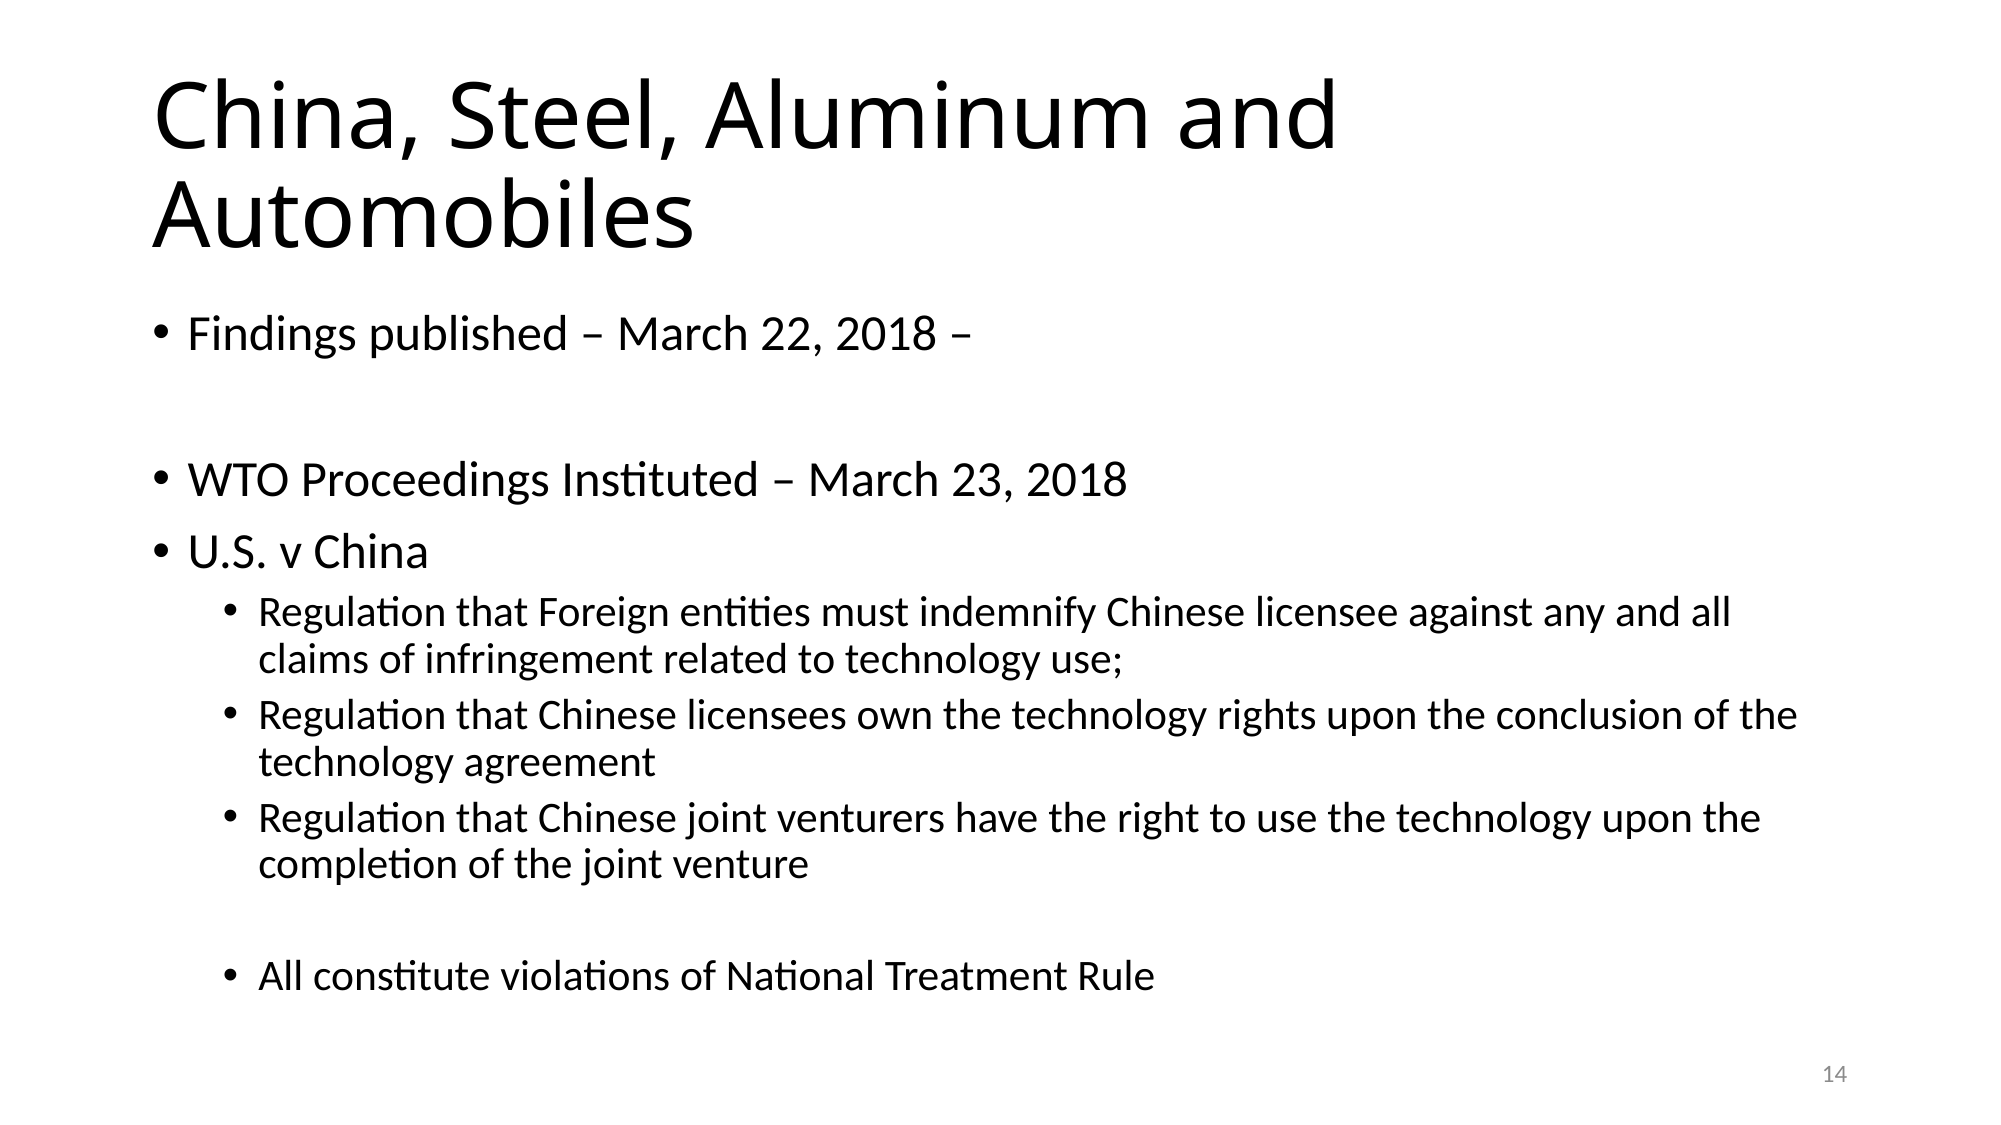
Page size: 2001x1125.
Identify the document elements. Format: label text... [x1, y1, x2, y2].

list Findings published – March 22, 2018 – WTO Proceedings Instituted – March 23, 2018 U.S. v China Regulation that Foreign entities must indemnify Chinese licensee against any and all claims of infringement related to technology use; Regulation that Chinese licensees own the technology rights upon the conclusion of the technology agreement Regulation that Chinese joint venturers have the right to use the technology upon the completion of the joint venture All constitute violations of National Treatment Rule [137, 299, 1863, 1014]
slide_number 14 [1412, 1042, 1863, 1103]
title China, Steel, Aluminum and Automobiles [137, 59, 1863, 278]
